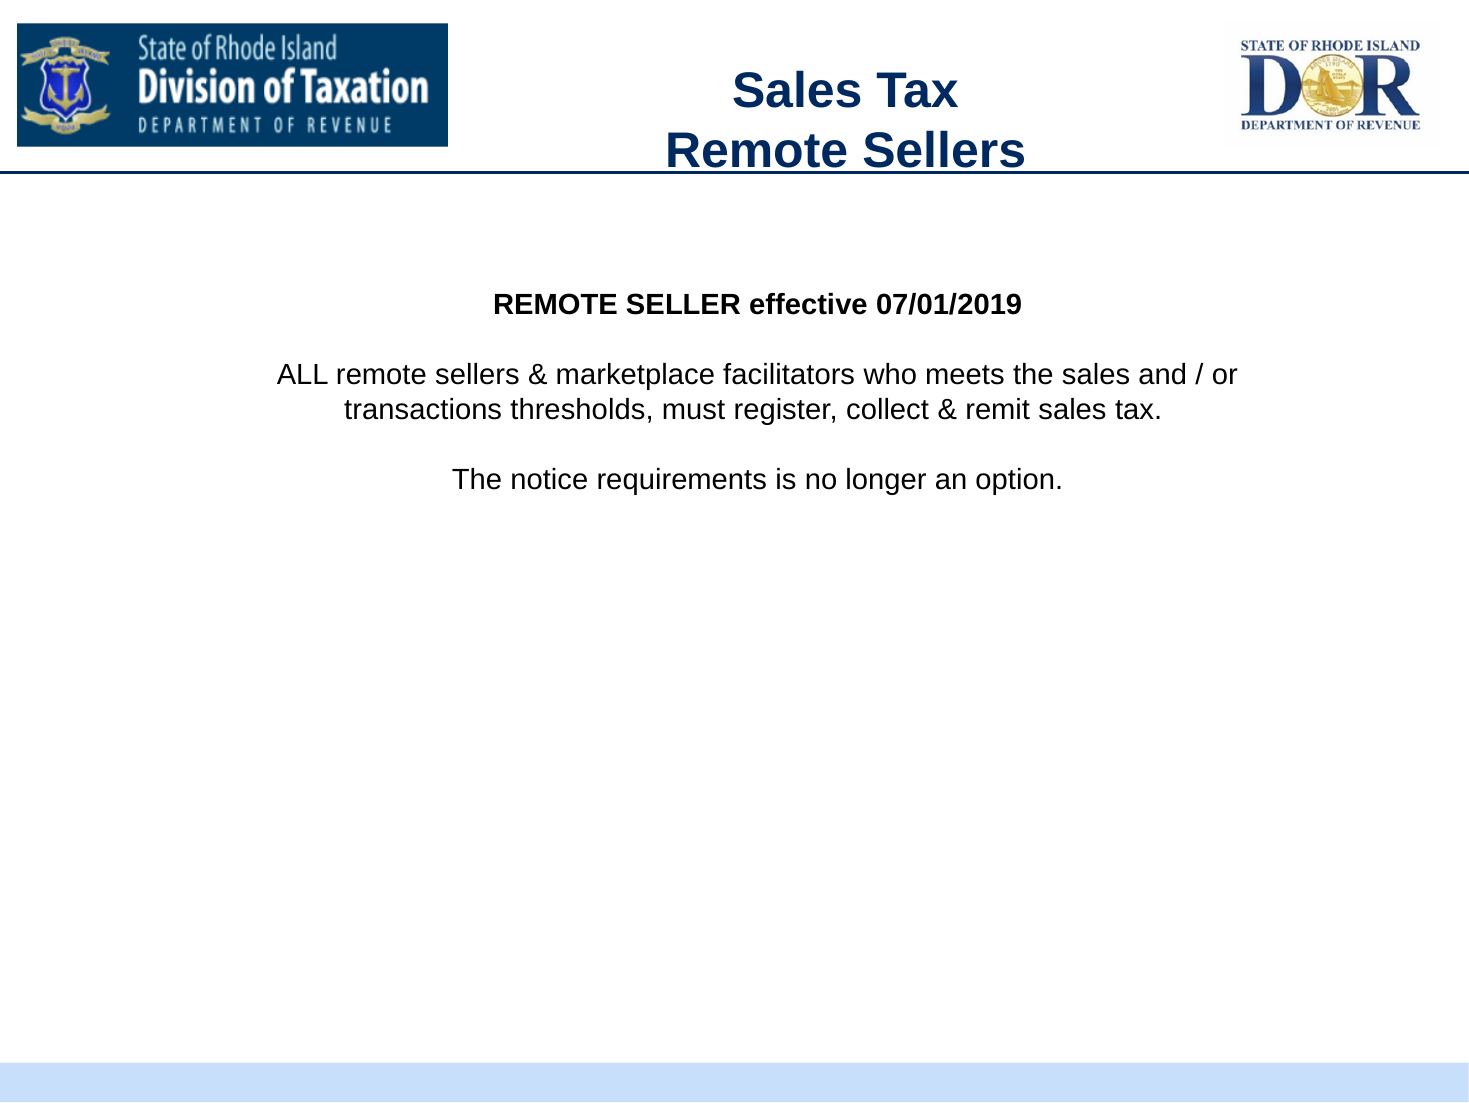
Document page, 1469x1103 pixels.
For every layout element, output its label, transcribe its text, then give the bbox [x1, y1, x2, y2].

picture [1223, 20, 1439, 148]
picture [17, 21, 448, 148]
list REMOTE SELLER effective 07/01/2019 ALL remote sellers & marketplace facilitators who meets the sales and / or transactions thresholds, must register, collect & remit sales tax. The notice requirements is no longer an option. [230, 284, 1286, 910]
text_box Sales Tax Remote Sellers [445, 50, 1246, 186]
